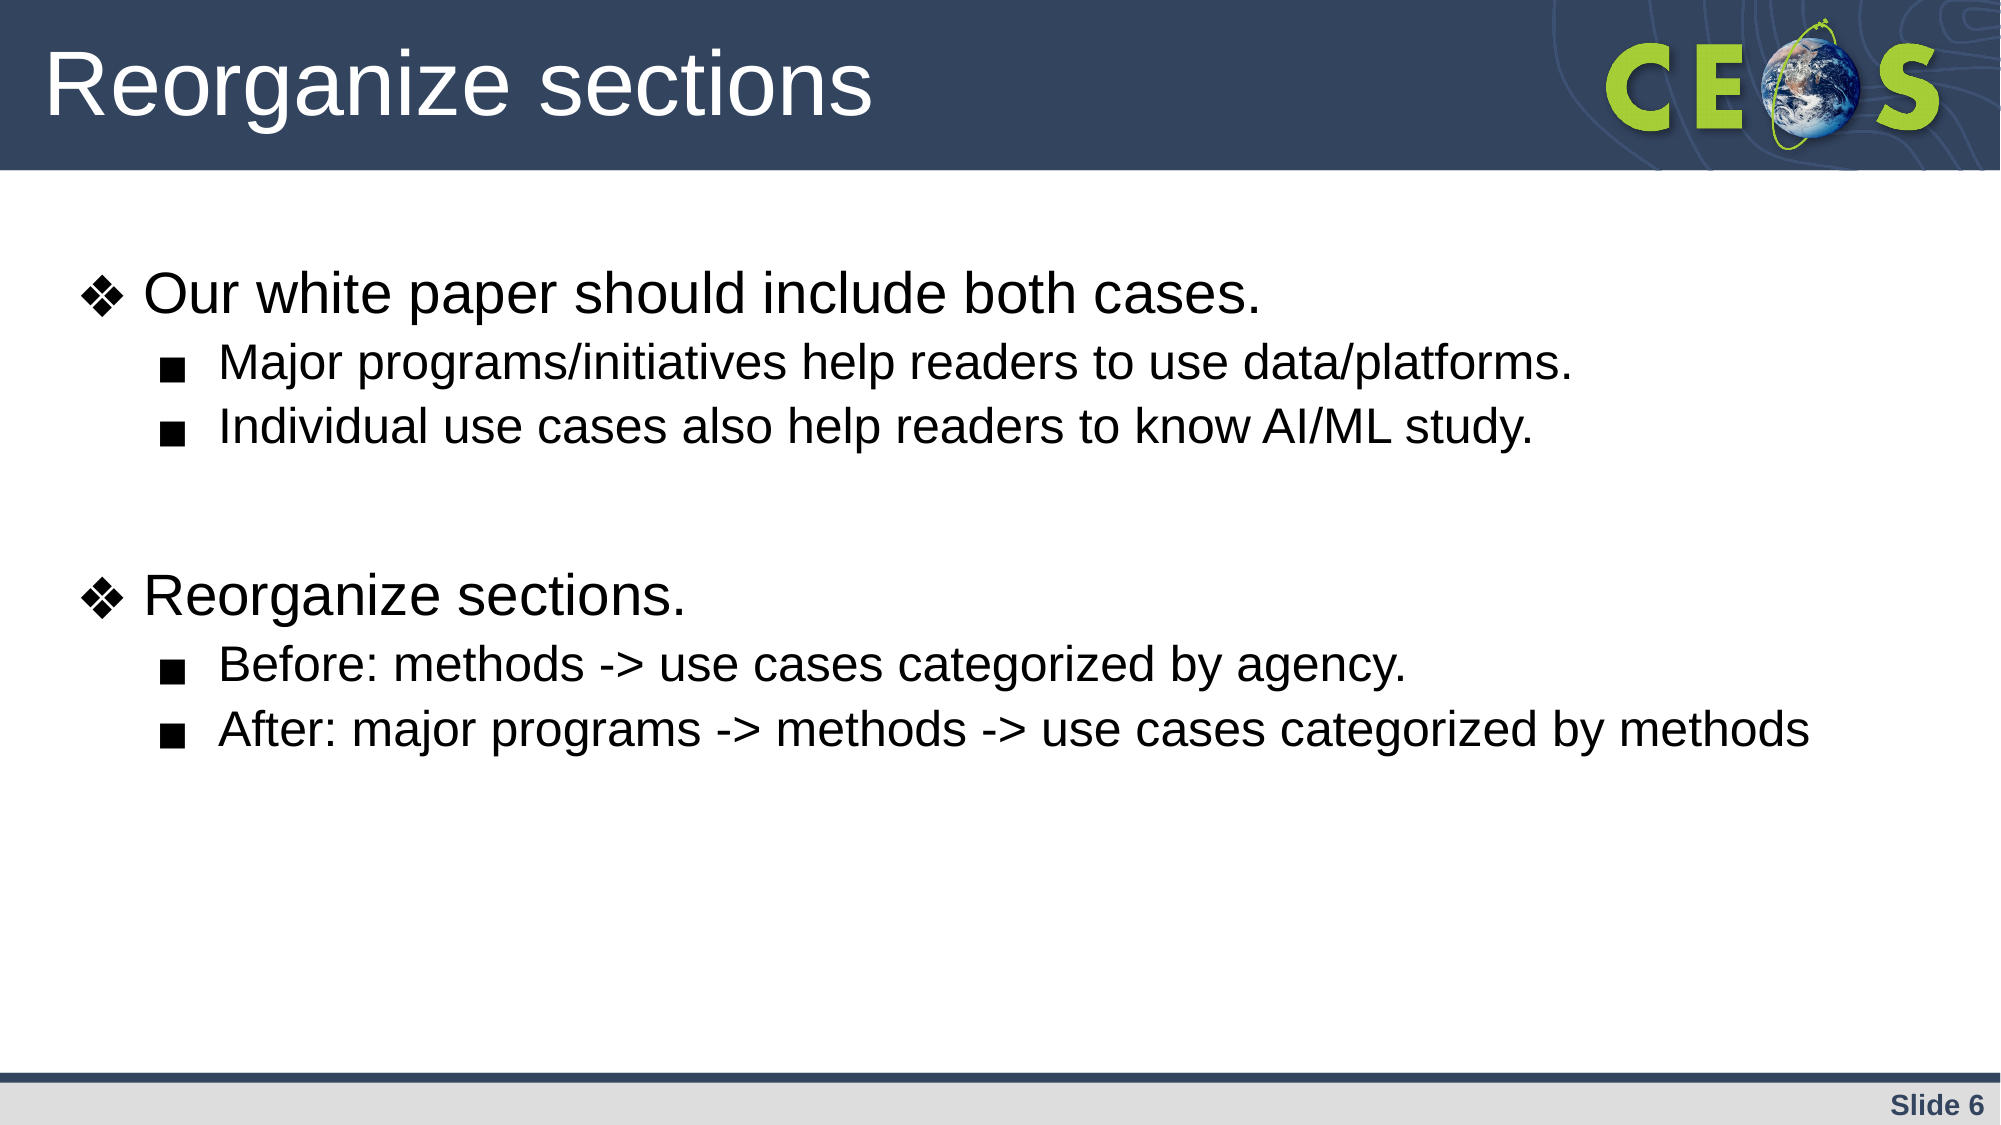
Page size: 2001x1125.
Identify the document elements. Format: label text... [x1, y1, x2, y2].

picture [1606, 18, 1939, 150]
title Reorganize sections [28, 28, 1569, 157]
list Our white paper should include both cases. Major programs/initiatives help readers to use data/platforms. Individual use cases also help readers to know AI/ML study. Reorganize sections. Before: methods -> use cases categorized by agency. After: major programs -> methods -> use cases categorized by methods [53, 255, 1939, 1021]
